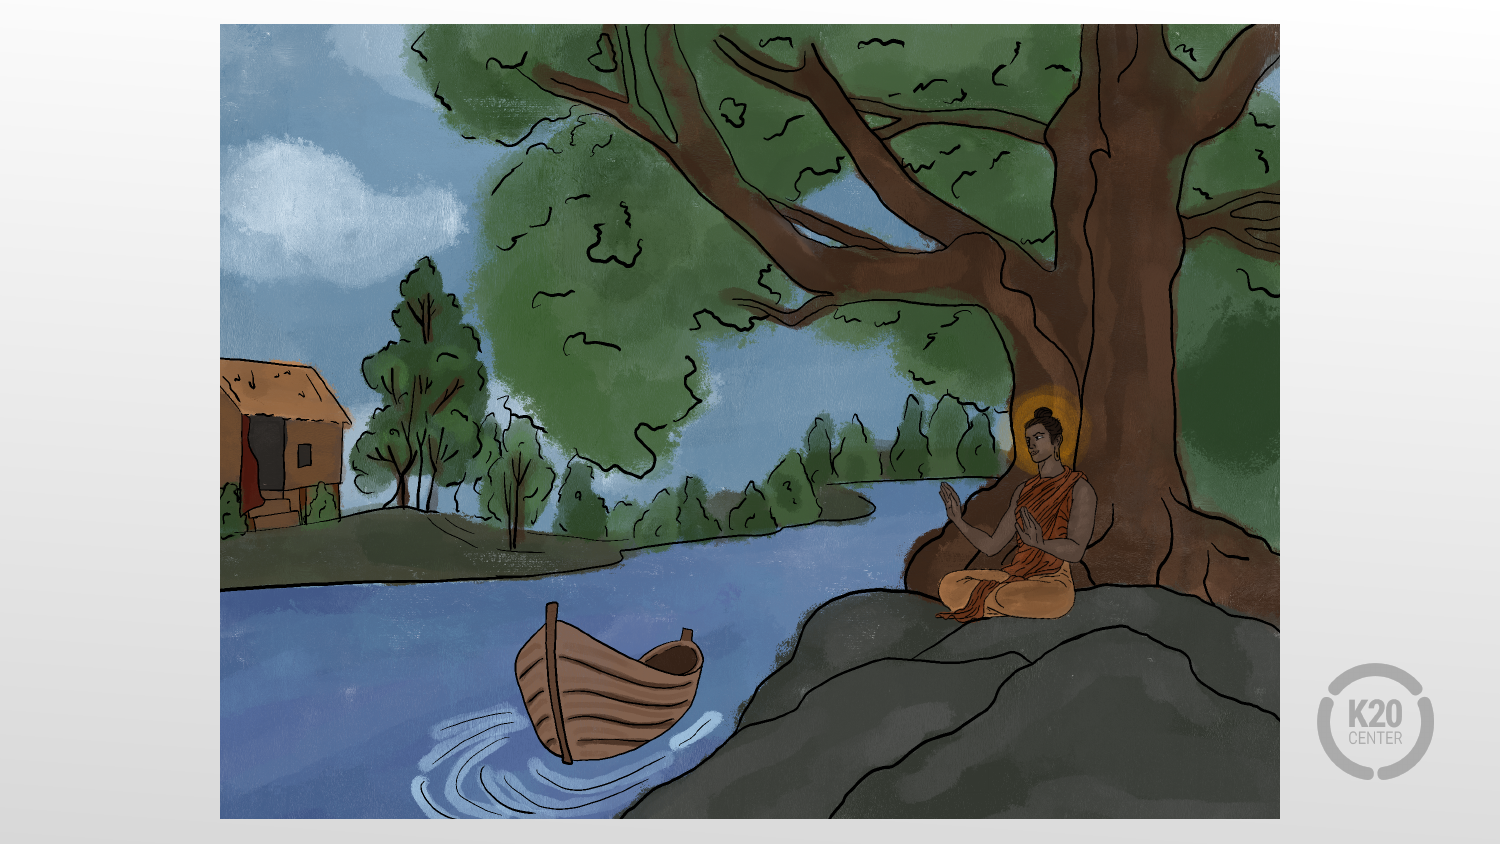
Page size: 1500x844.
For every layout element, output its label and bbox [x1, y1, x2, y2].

picture [1300, 646, 1451, 797]
picture [220, 24, 1280, 819]
